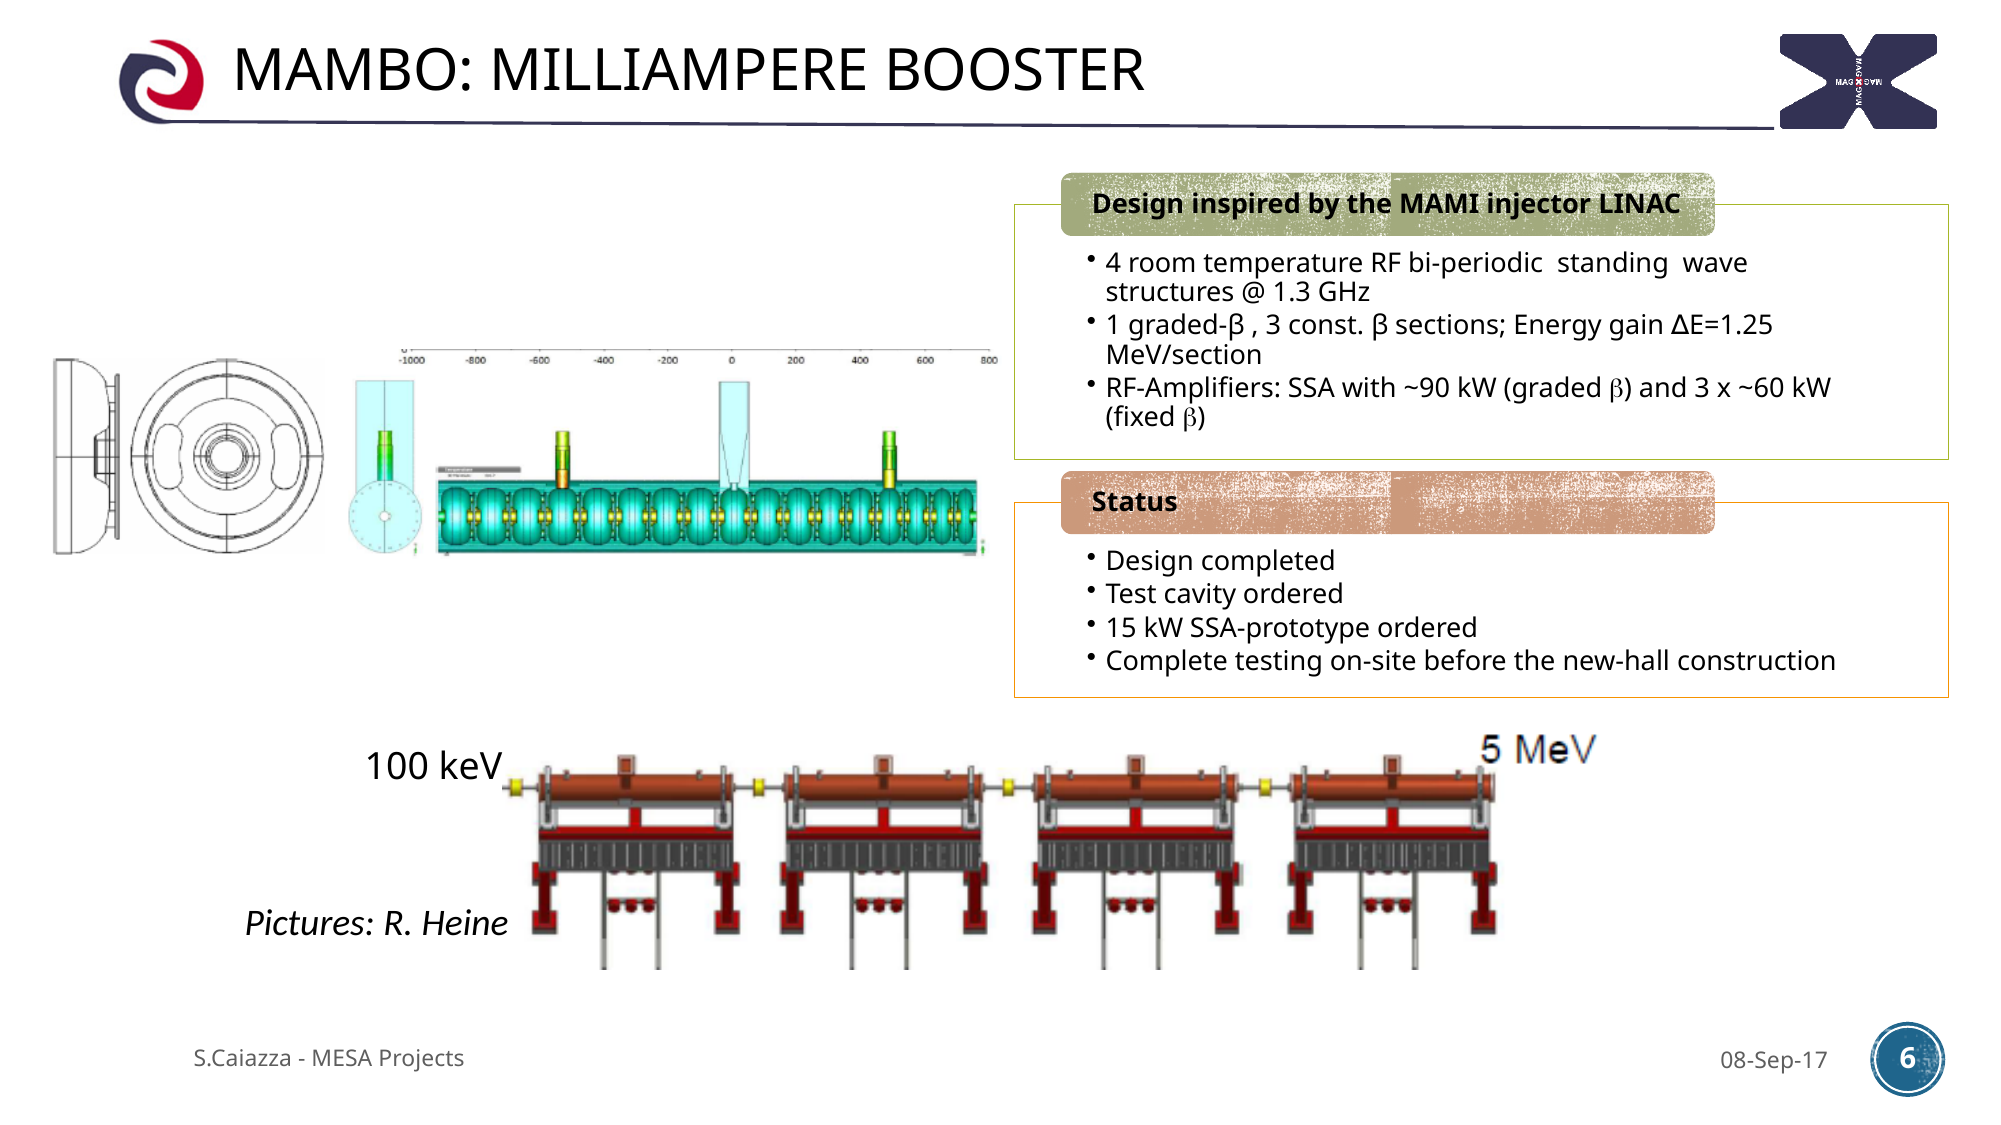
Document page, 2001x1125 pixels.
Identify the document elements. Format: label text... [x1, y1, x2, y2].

picture [41, 349, 1002, 563]
title MAMBO: Milliampere booster [217, 29, 1745, 115]
footer S.Caiazza - MESA Projects [178, 1028, 1217, 1089]
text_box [350, 734, 1611, 969]
slide_number 08-Sep-17 [1306, 1028, 1844, 1089]
text_box Pictures: R. Heine [229, 890, 348, 970]
picture [106, 26, 214, 135]
slide_number 6 [1855, 1028, 1961, 1089]
picture [1780, 34, 1937, 129]
